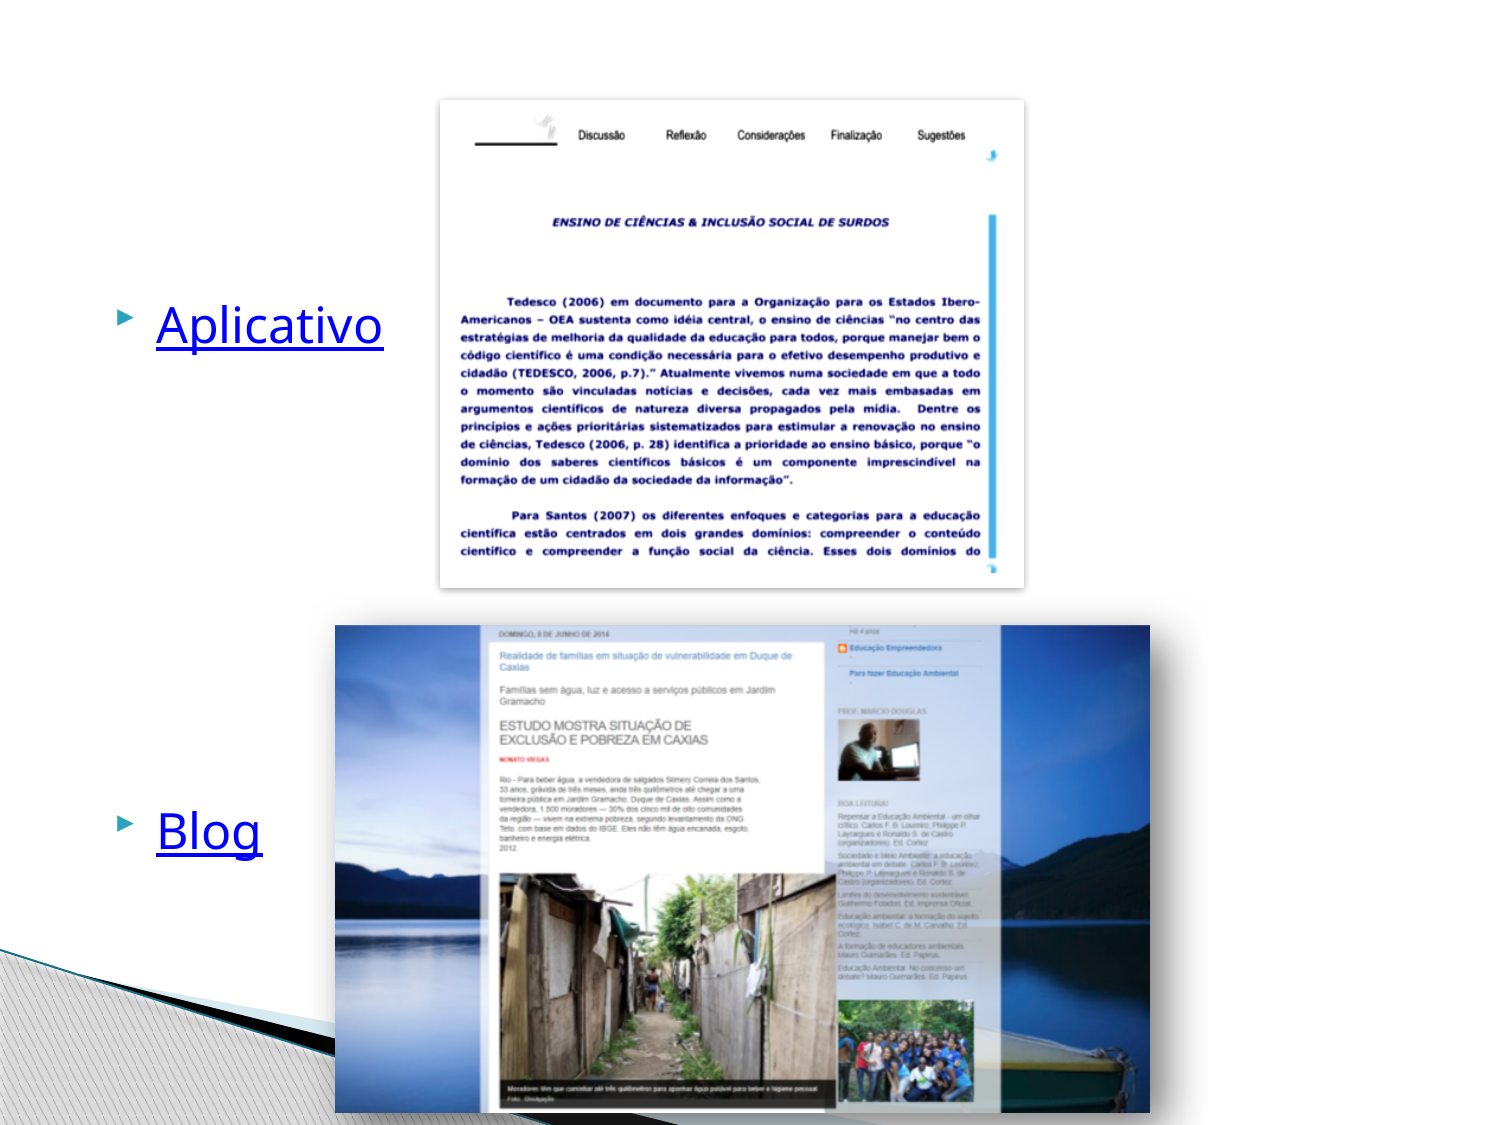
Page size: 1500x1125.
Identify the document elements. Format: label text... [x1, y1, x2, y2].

picture [454, 114, 1010, 574]
picture [335, 625, 1151, 1114]
list Aplicativo Blog [81, 218, 1373, 998]
